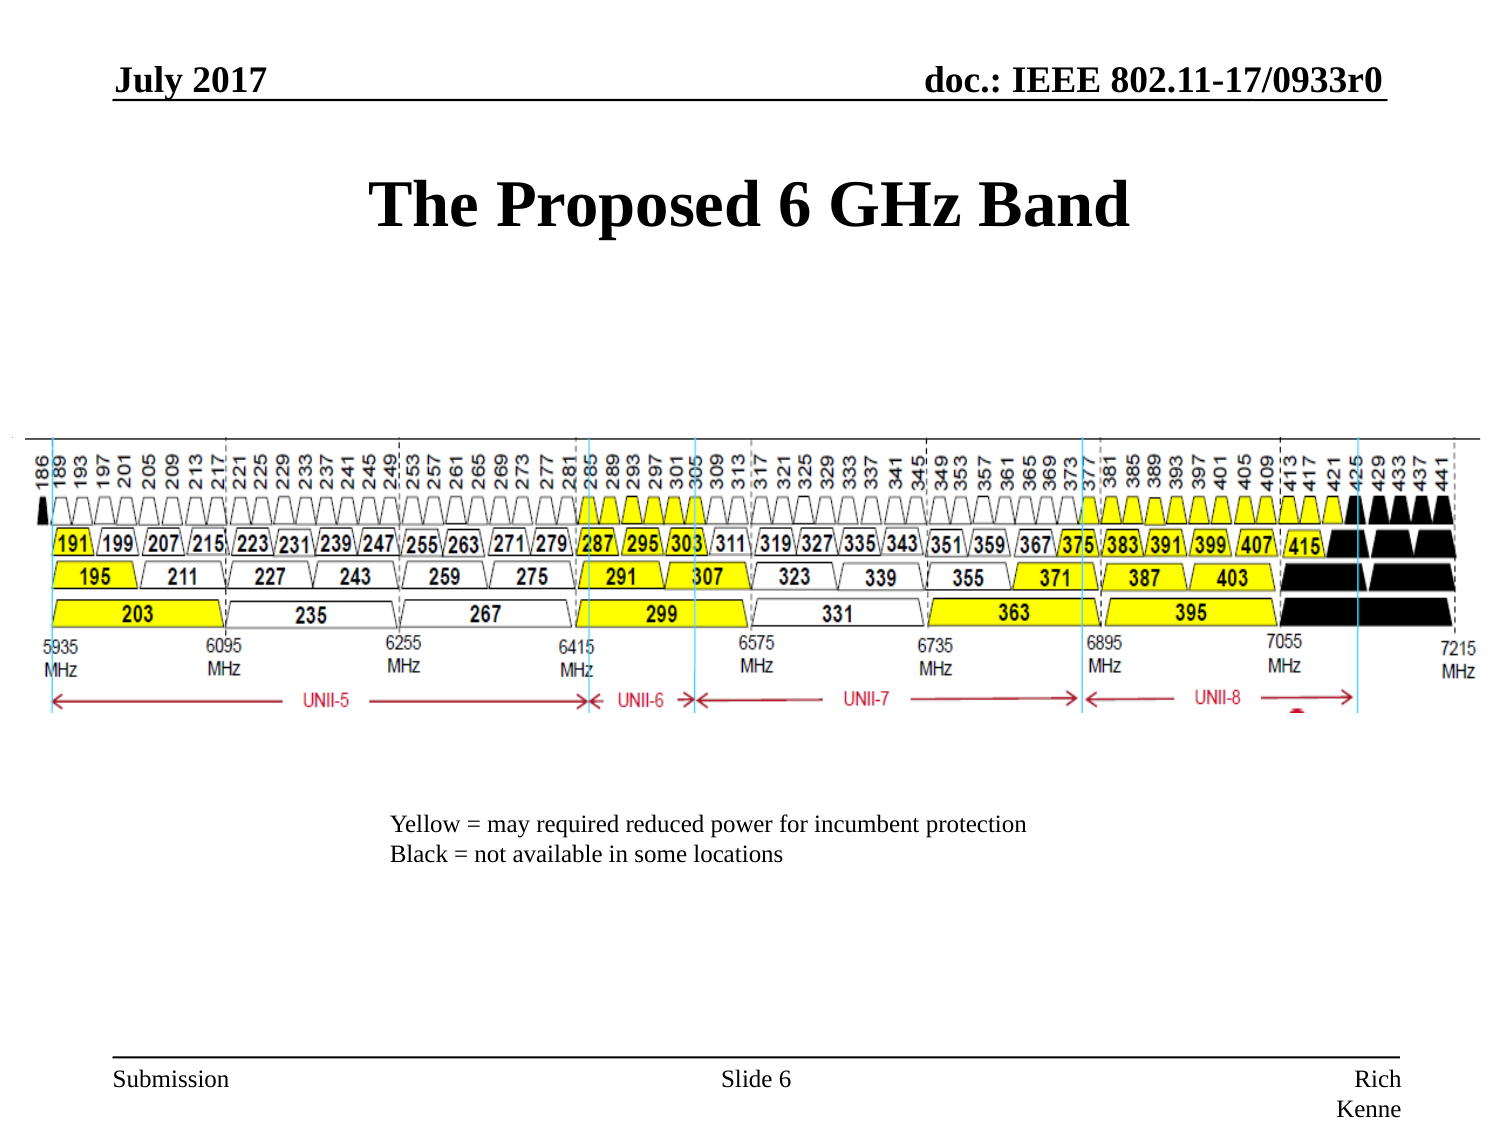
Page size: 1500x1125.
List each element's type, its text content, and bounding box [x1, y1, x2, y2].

title The Proposed 6 GHz Band [112, 112, 1388, 288]
text_box Yellow = may required reduced power for incumbent protection Black = not available in some locations [374, 799, 1063, 875]
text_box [0, 437, 1500, 738]
slide_number Slide 6 [712, 1061, 800, 1093]
footer Rich Kennedy, HP Enterprise [1324, 1061, 1402, 1093]
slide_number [114, 54, 316, 101]
